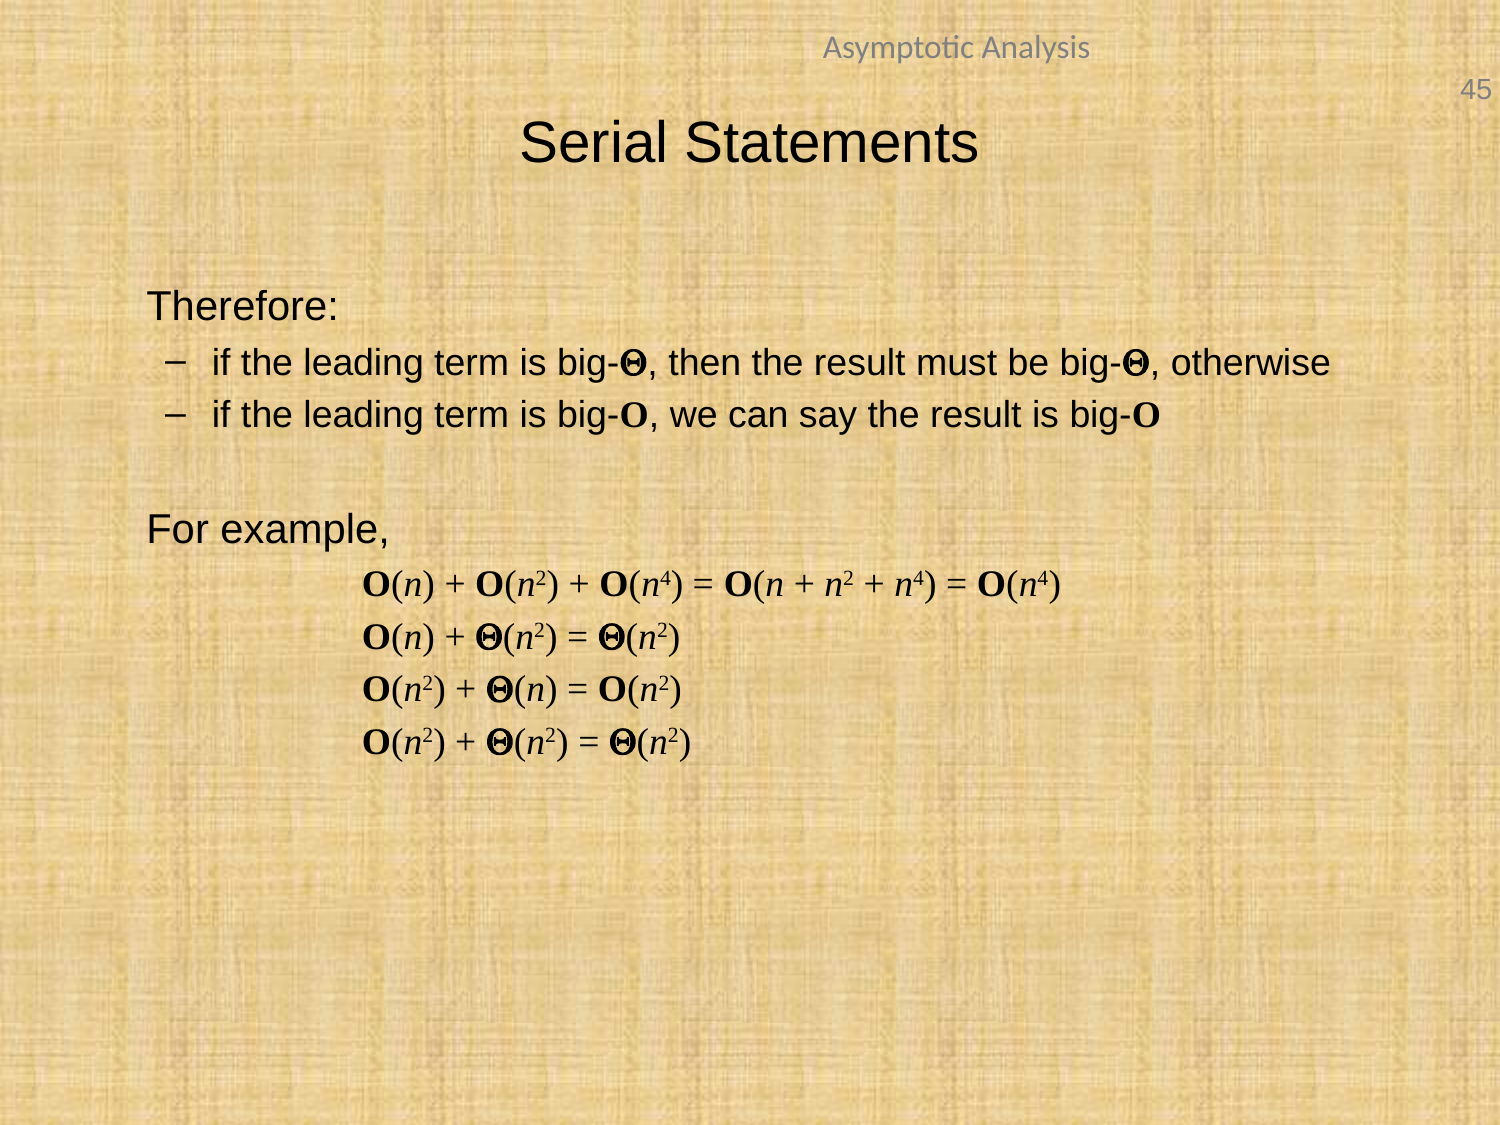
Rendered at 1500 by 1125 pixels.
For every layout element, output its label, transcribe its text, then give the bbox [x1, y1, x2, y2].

picture [0, 0, 1500, 1125]
list Therefore: if the leading term is big-Q, then the result must be big-Q, otherwise if the leading term is big-O, we can say the result is big-O For example, O(n) + O(n2) + O(n4) = O(n + n2 + n4) = O(n4) O(n) + Q(n2) = Q(n2) O(n2) + Q(n) = O(n2) O(n2) + Q(n2) = Q(n2) [74, 262, 1426, 1006]
title Serial Statements [74, 44, 1426, 233]
